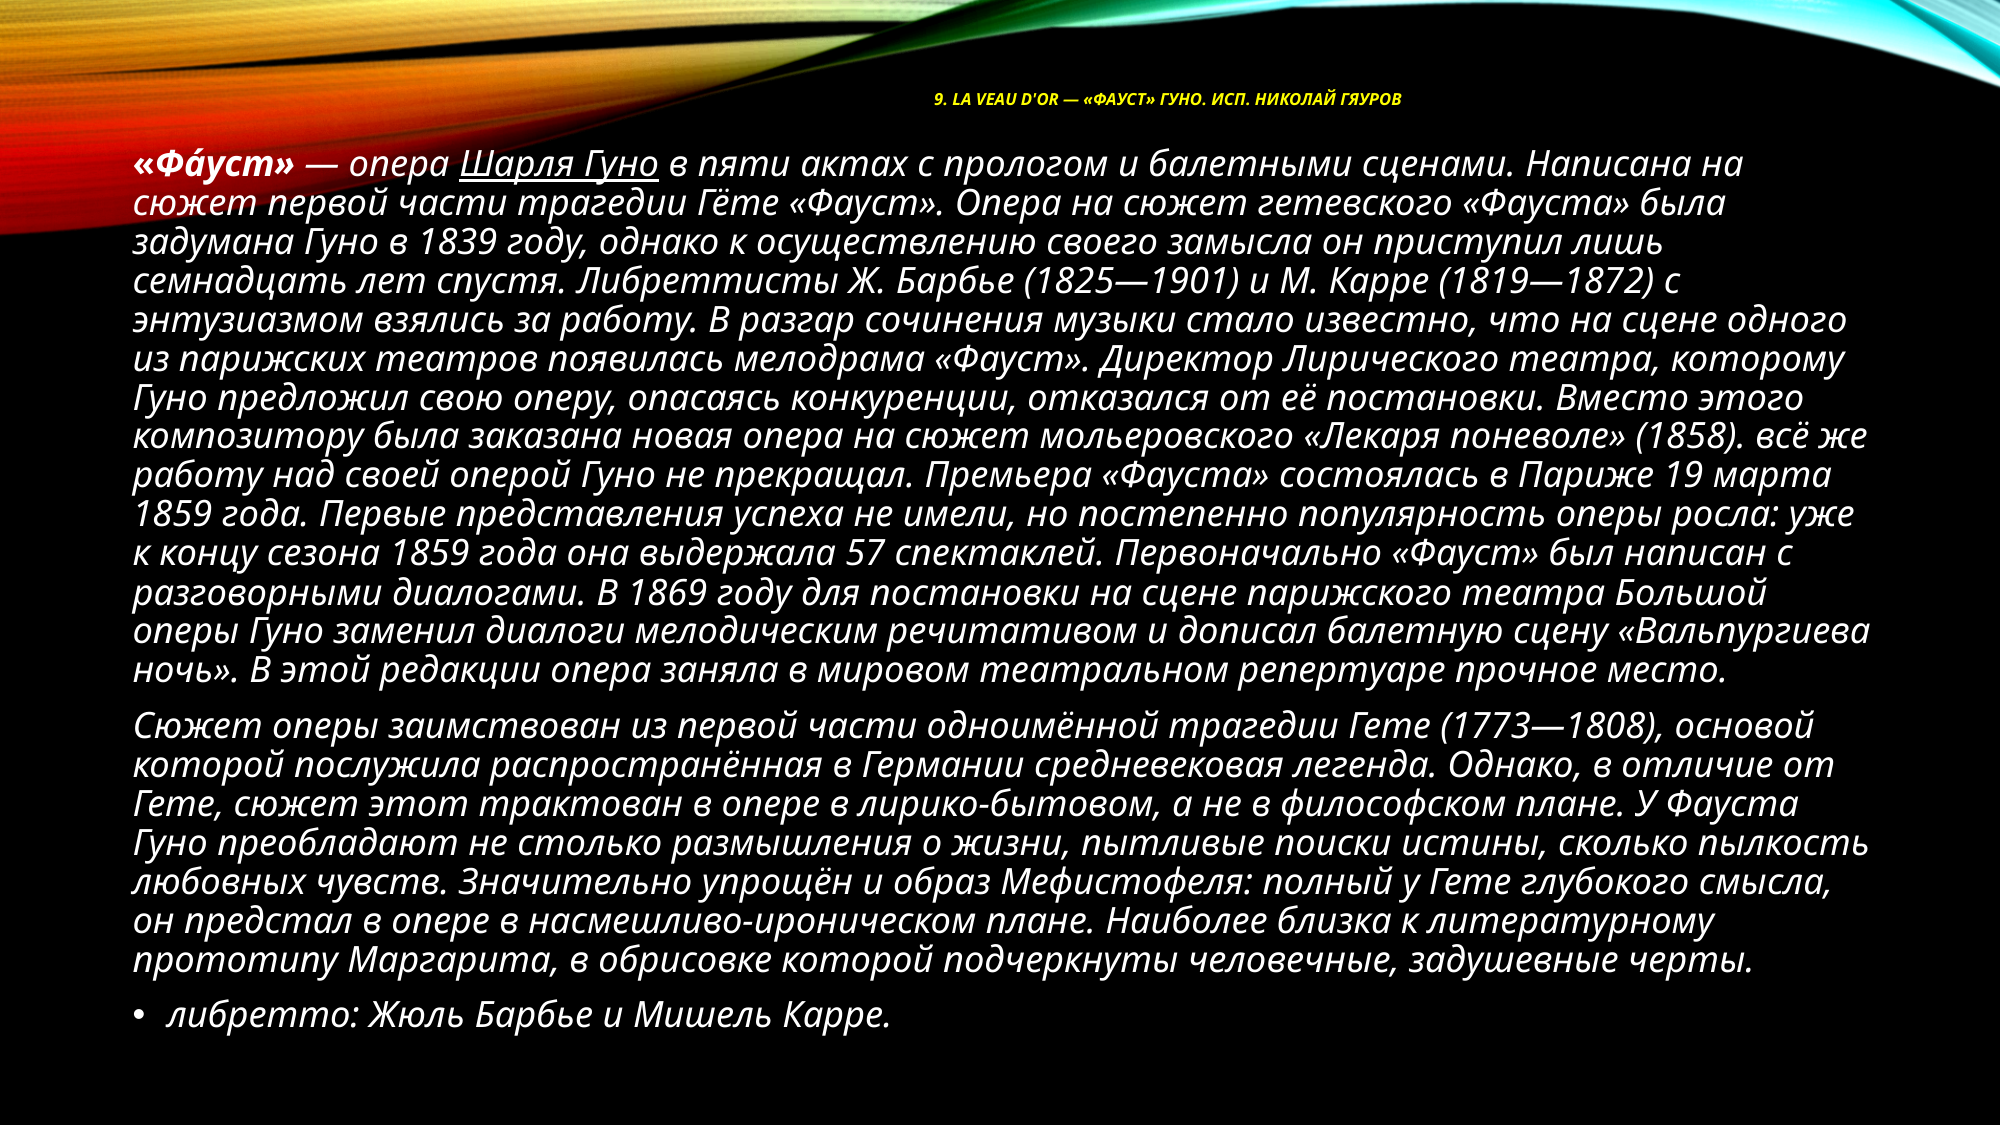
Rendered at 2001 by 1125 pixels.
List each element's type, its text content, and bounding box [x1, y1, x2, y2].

title 9. La Veau d'or — «Фауст» Гуно. Исп. Николай Гяуров [157, 83, 1418, 137]
picture [0, 0, 2000, 237]
list «Фа́уст» — опера Шарля Гуно в пяти актах с прологом и балетными сценами. Написана на сюжет первой части трагедии Гёте «Фауст». Опера на сюжет гетевского «Фауста» была задумана Гуно в 1839 году, однако к осуществлению своего замысла он приступил лишь семнадцать лет спустя. Либреттисты Ж. Барбье (1825—1901) и М. Карре (1819—1872) с энтузиазмом взялись за работу. В разгар сочинения музыки стало известно, что на сцене одного из парижских театров появилась мелодрама «Фауст». Директор Лирического театра, которому Гуно предложил свою оперу, опасаясь конкуренции, отказался от её постановки. Вместо этого композитору была заказана новая опера на сюжет мольеровского «Лекаря поневоле» (1858). всё же работу над своей оперой Гуно не прекращал. Премьера «Фауста» состоялась в Париже 19 марта 1859 года. Первые представления успеха не имели, но постепенно популярность оперы росла: уже к концу сезона 1859 года она выдержала 57 спектаклей. Первоначально «Фауст» был написан с разговорными диалогами. В 1869 году для постановки на сцене парижского театра Большой оперы Гуно заменил диалоги мелодическим речитативом и дописал балетную сцену «Вальпургиева ночь». В этой редакции опера заняла в мировом театральном репертуаре прочное место. Сюжет оперы заимствован из первой части одноимённой трагедии Гете (1773—1808), основой которой послужила распространённая в Германии средневековая легенда. Однако, в отличие от Гете, сюжет этот трактован в опере в лирико-бытовом, а не в философском плане. У Фауста Гуно преобладают не столько размышления о жизни, пытливые поиски истины, сколько пылкость любовных чувств. Значительно упрощён и образ Мефистофеля: полный у Гете глубокого смысла, он предстал в опере в насмешливо-ироническом плане. Наиболее близка к литературному прототипу Маргарита, в обрисовке которой подчеркнуты человечные, задушевные черты. либретто: Жюль Барбье и Мишель Карре. [117, 137, 1893, 1103]
